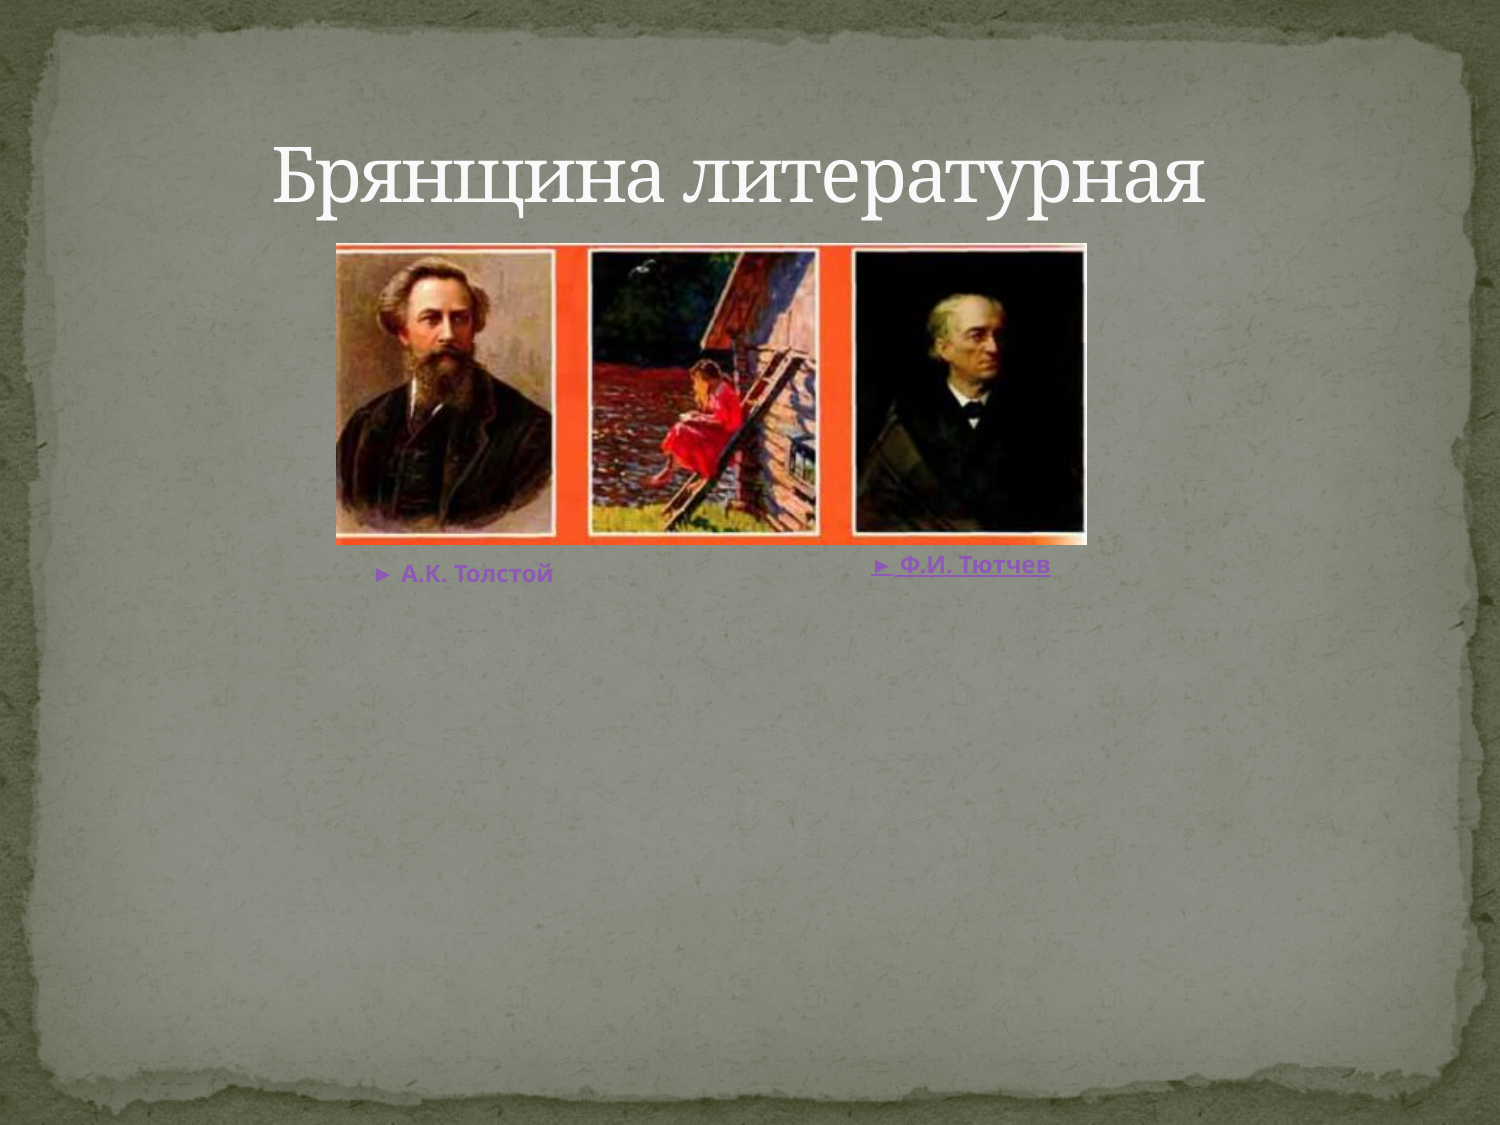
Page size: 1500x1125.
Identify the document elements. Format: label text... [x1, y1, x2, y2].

text_box ► А.К. Толстой [319, 550, 569, 599]
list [340, 247, 1085, 546]
title Брянщина литературная [74, 24, 1425, 225]
text_box ► Ф.И. Тютчев [855, 555, 1066, 590]
